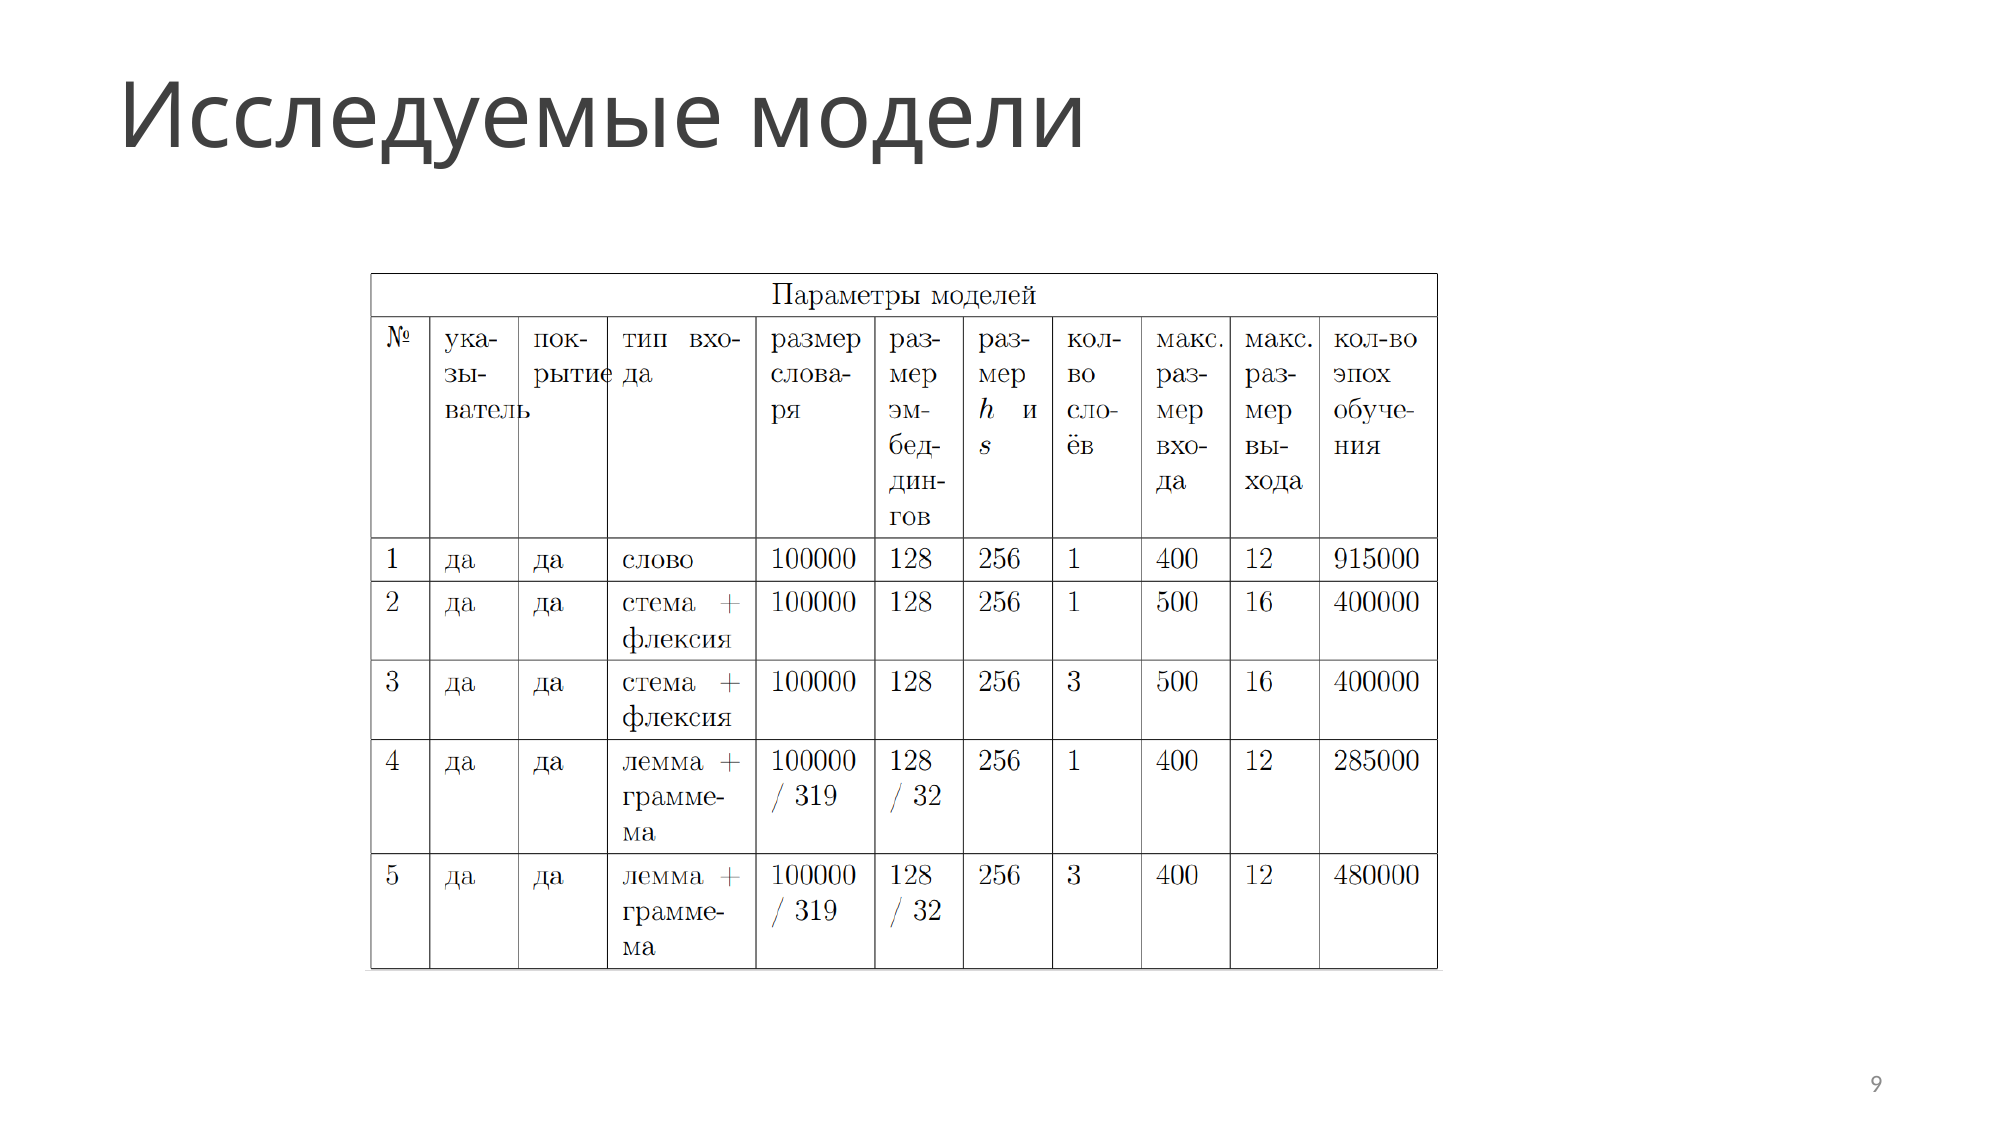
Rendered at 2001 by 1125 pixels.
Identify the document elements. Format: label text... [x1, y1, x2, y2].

picture [365, 268, 1443, 971]
slide_number 9 [1519, 1059, 1898, 1107]
title Исследуемые модели [102, 60, 1728, 256]
